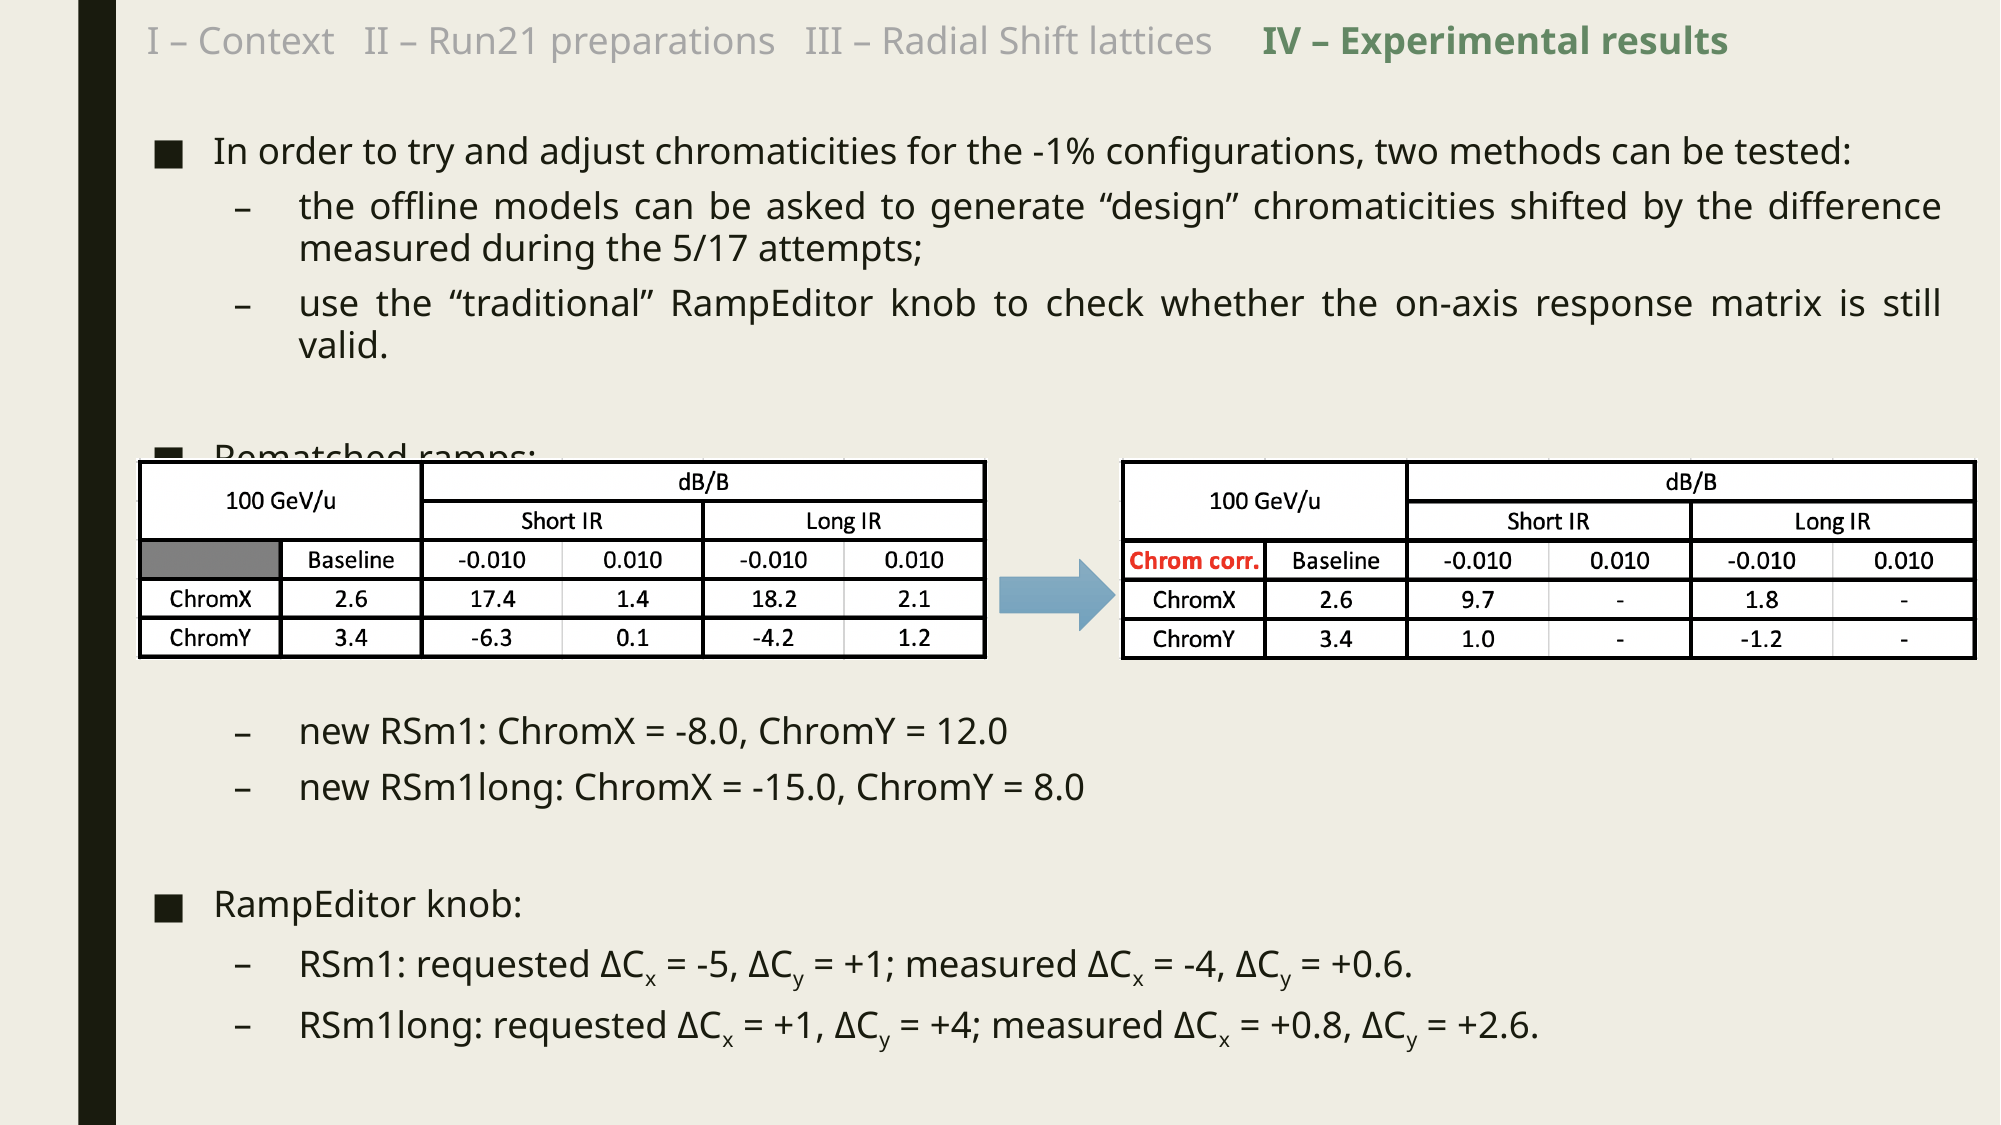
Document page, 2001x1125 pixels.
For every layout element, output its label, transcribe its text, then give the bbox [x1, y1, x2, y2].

title I – Context II – Run21 preparations III – Radial Shift lattices IV – Experimental results [131, 15, 1985, 96]
text_box [999, 558, 1116, 632]
picture [1119, 458, 1978, 660]
picture [136, 458, 988, 660]
list In order to try and adjust chromaticities for the -1% configurations, two methods can be tested: the offline models can be asked to generate “design” chromaticities shifted by the difference measured during the 5/17 attempts; use the “traditional” RampEditor knob to check whether the on-axis response matrix is still valid. Rematched ramps: new RSm1: ChromX = -8.0, ChromY = 12.0 new RSm1long: ChromX = -15.0, ChromY = 8.0 RampEditor knob: RSm1: requested ΔCx = -5, ΔCy = +1; measured ΔCx = -4, ΔCy = +0.6. RSm1long: requested ΔCx = +1, ΔCy = +4; measured ΔCx = +0.8, ΔCy = +2.6. [136, 123, 1959, 1063]
